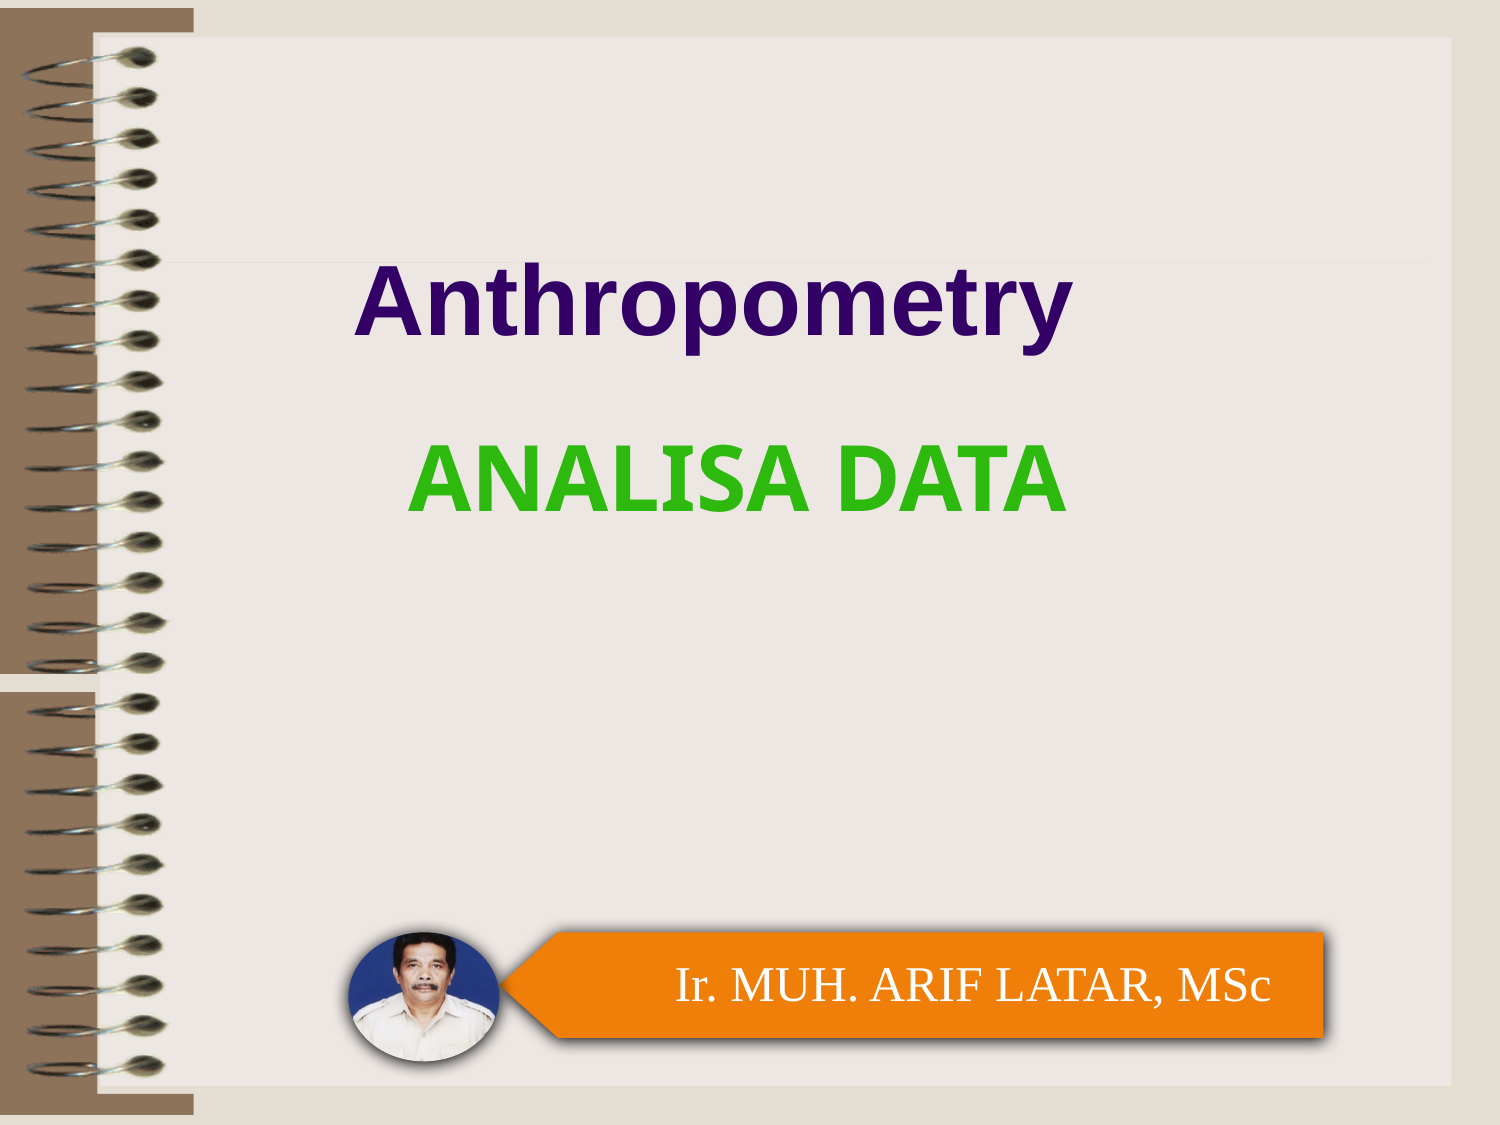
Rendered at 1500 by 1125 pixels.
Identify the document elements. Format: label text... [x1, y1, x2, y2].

text_box Analisa data [393, 412, 1083, 538]
picture [0, 8, 194, 674]
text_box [348, 932, 1324, 1062]
picture [0, 692, 194, 1115]
text_box Anthropometry [312, 236, 1090, 364]
